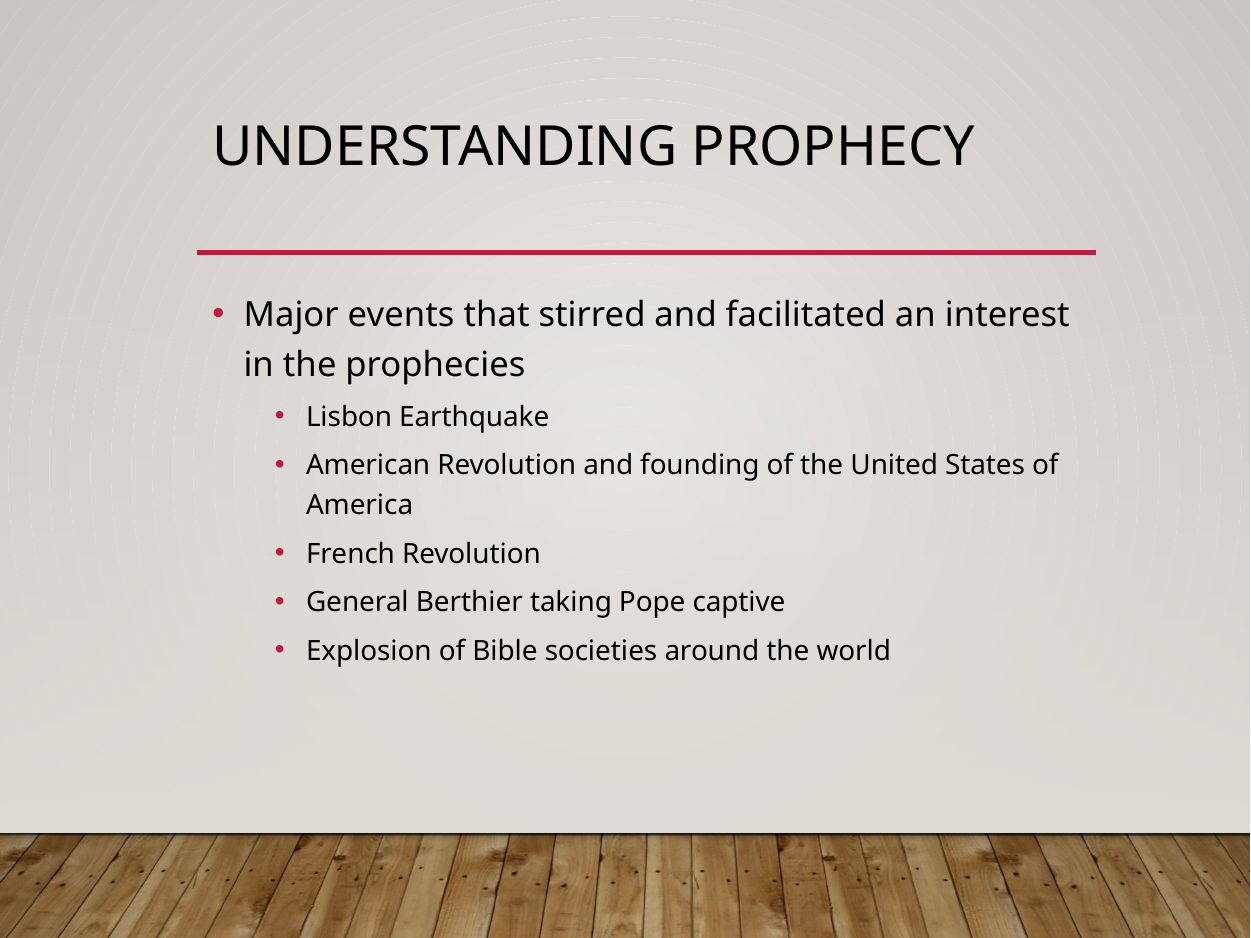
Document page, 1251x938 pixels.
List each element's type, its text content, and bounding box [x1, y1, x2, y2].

list Major events that stirred and facilitated an interest in the prophecies Lisbon Earthquake American Revolution and founding of the United States of America French Revolution General Berthier taking Pope captive Explosion of Bible societies around the world [197, 275, 1096, 748]
picture [0, 833, 1250, 938]
title Understanding prophecy [197, 109, 1096, 254]
